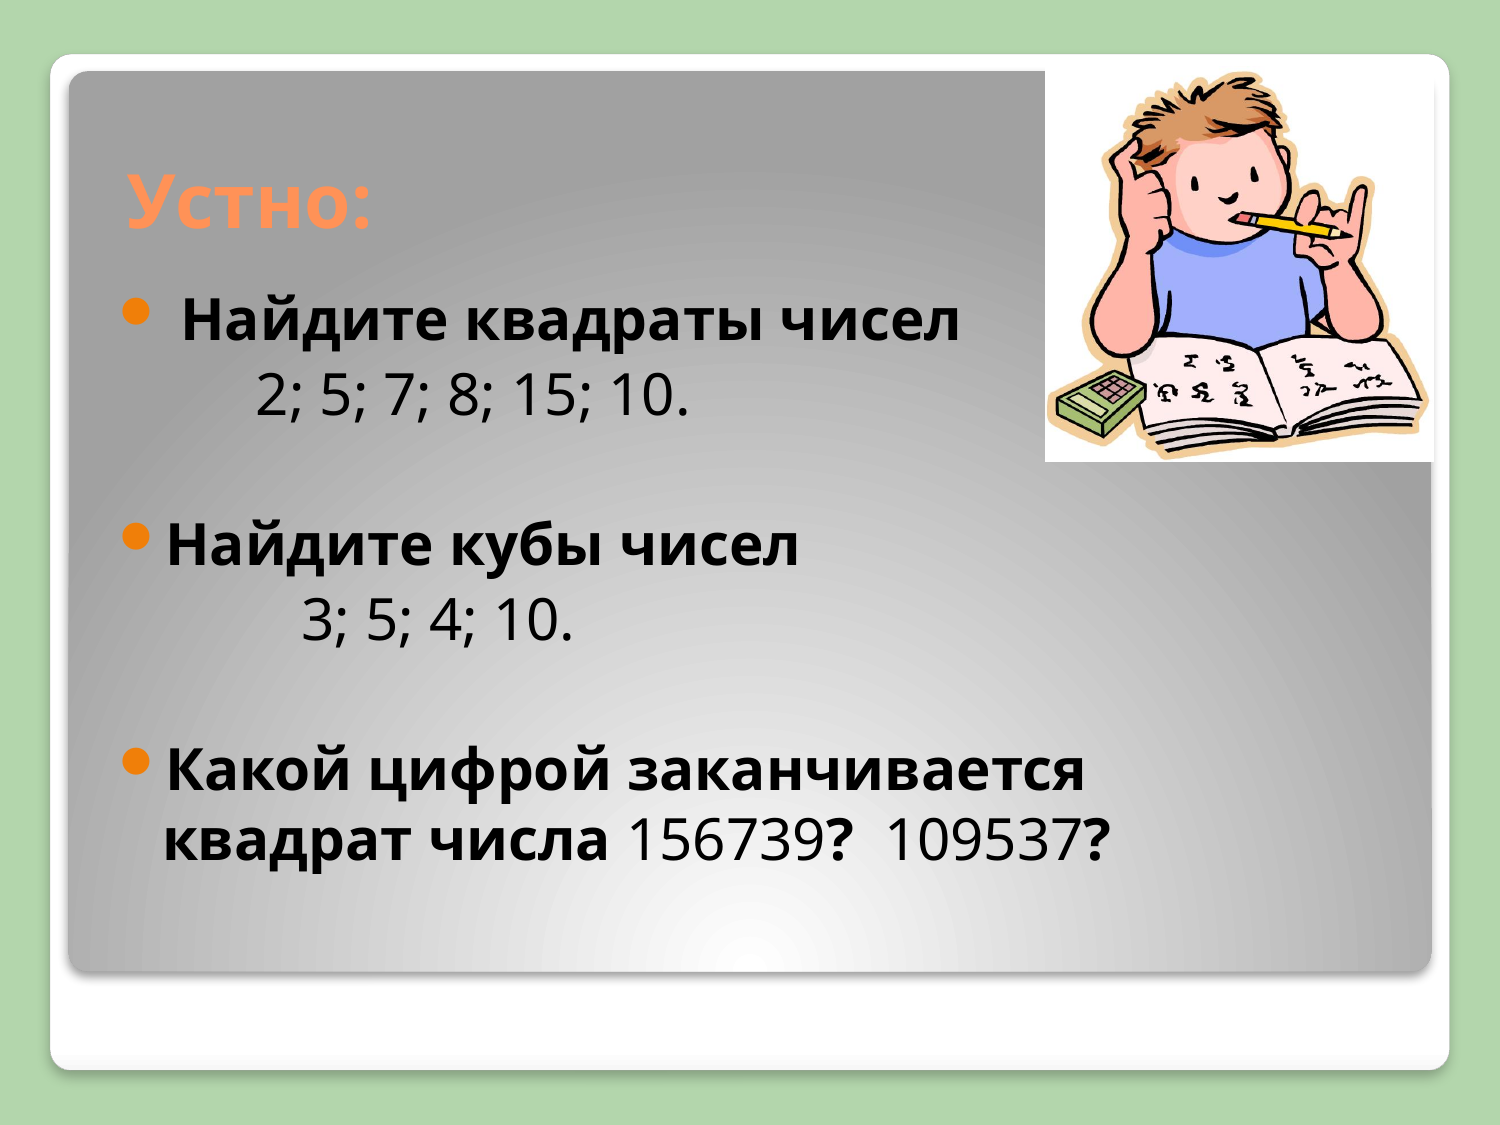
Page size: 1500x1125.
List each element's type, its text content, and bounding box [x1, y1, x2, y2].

picture [1045, 66, 1434, 462]
list Найдите квадраты чисел 2; 5; 7; 8; 15; 10. Найдите кубы чисел 3; 5; 4; 10. Какой цифрой заканчивается квадрат числа 156739? 109537? [88, 267, 1353, 941]
title Устно: [112, 113, 538, 251]
